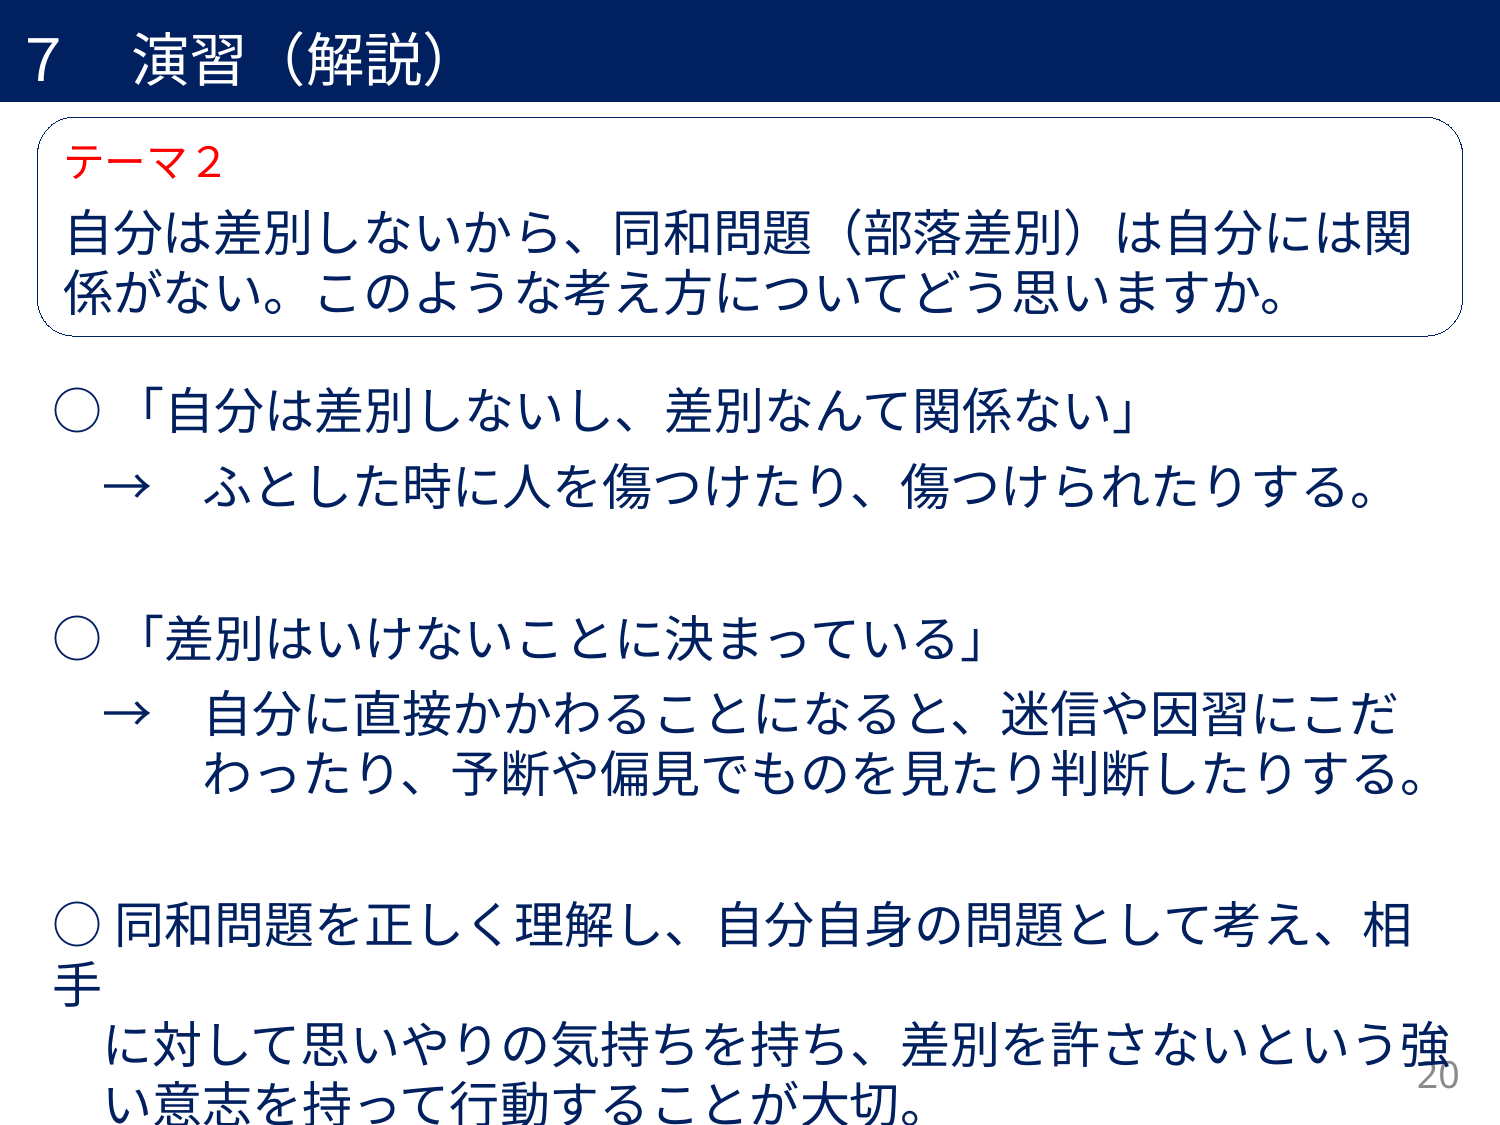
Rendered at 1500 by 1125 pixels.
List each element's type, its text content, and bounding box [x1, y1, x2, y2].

text_box ７ 演習（解説） [0, 0, 1500, 102]
text_box ○「自分は差別しないし、差別なんて関係ない」 → ふとした時に人を傷つけたり、傷つけられたりする。 ○「差別はいけないことに決まっている」 → 自分に直接かかわることになると、迷信や因習にこだ わったり、予断や偏見でものを見たり判断したりする。 ○同和問題を正しく理解し、自分自身の問題として考え、相手 に対して思いやりの気持ちを持ち、差別を許さないという強 い意志を持って行動することが大切。 [37, 372, 1477, 1107]
text_box テーマ２ 自分は差別しないから、同和問題（部落差別）は自分には関係がない。このような考え方についてどう思いますか。 [37, 117, 1463, 337]
